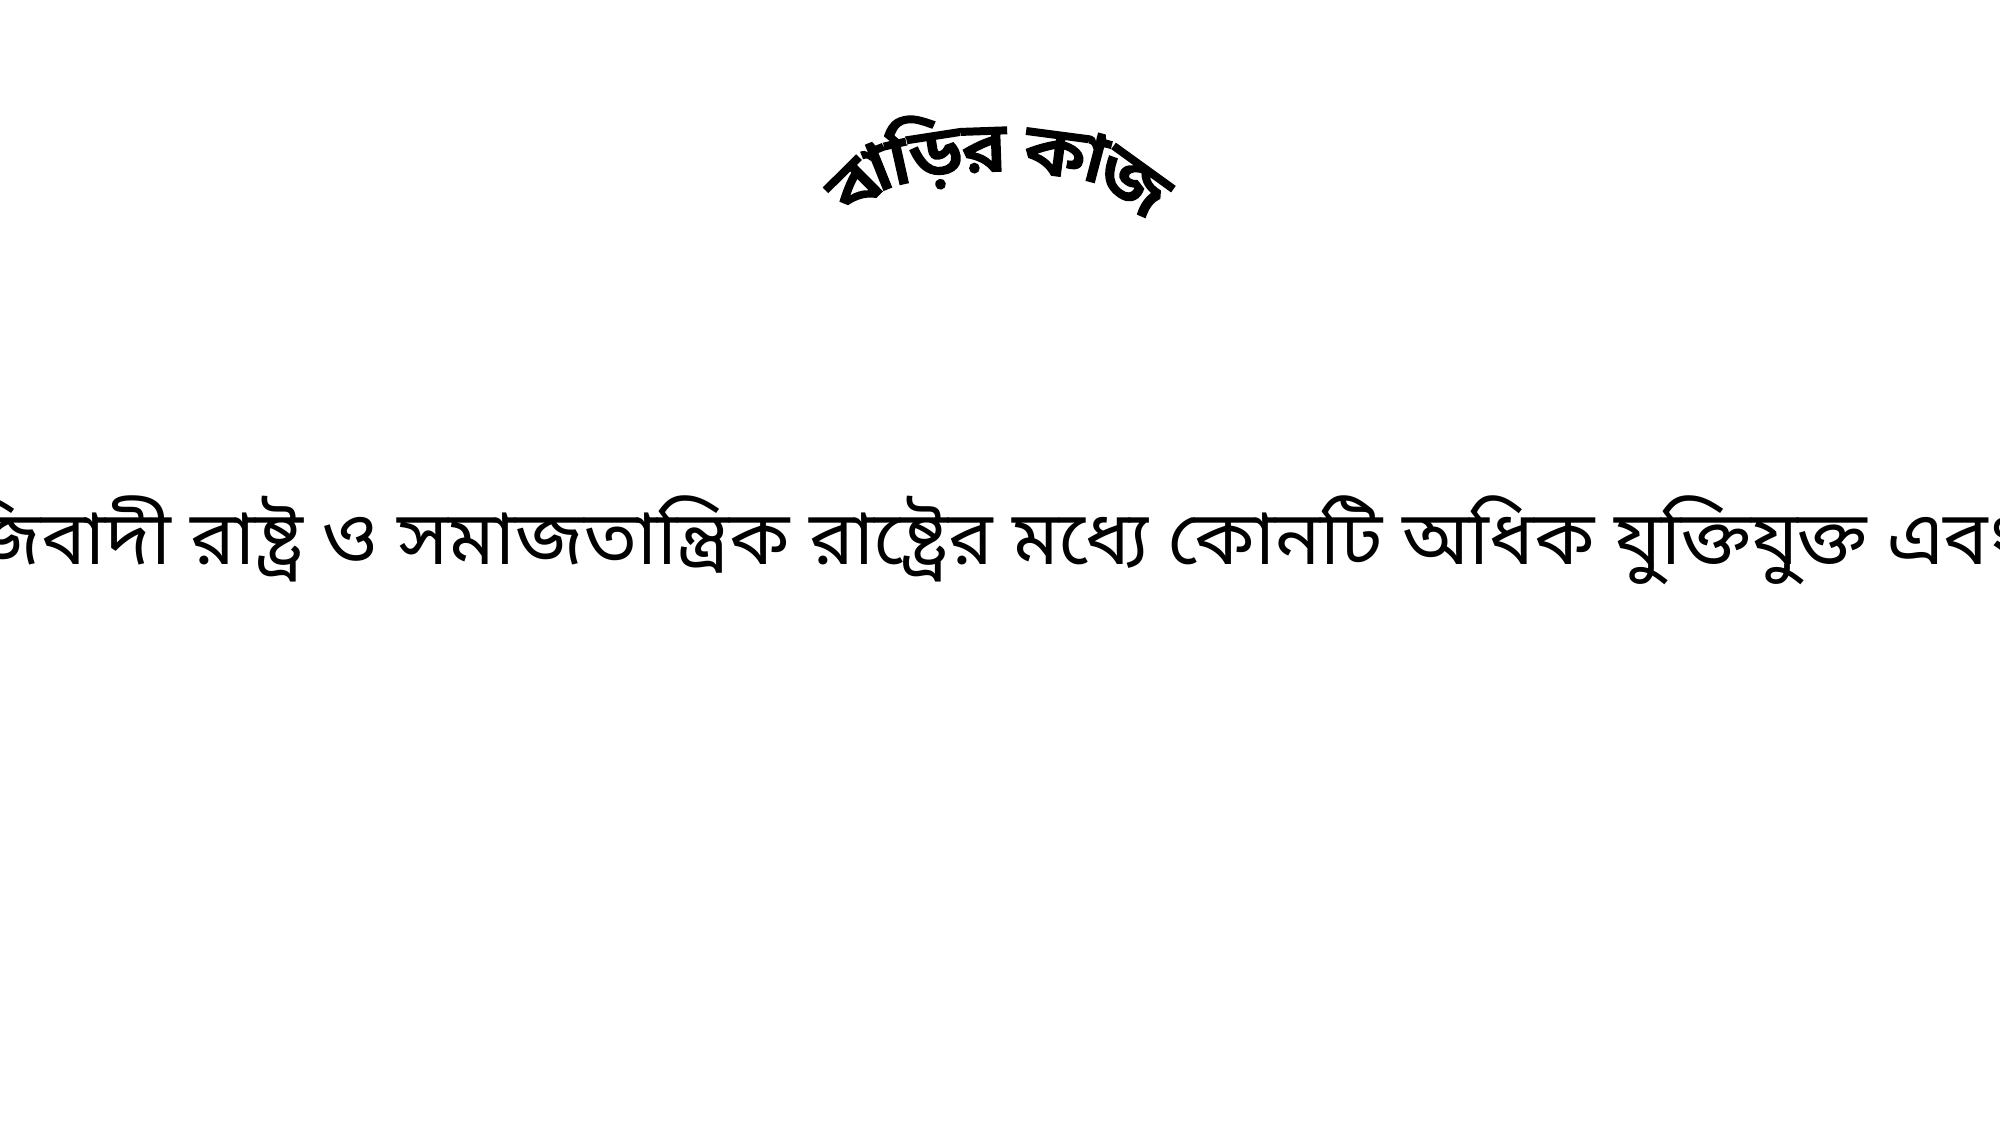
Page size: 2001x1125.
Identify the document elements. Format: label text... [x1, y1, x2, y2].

text_box পুঁজিবাদী রাষ্ট্র ও সমাজতান্ত্রিক রাষ্ট্রের মধ্যে কোনটি অধিক যুক্তিযুক্ত এবং কেন? [0, 481, 2000, 587]
